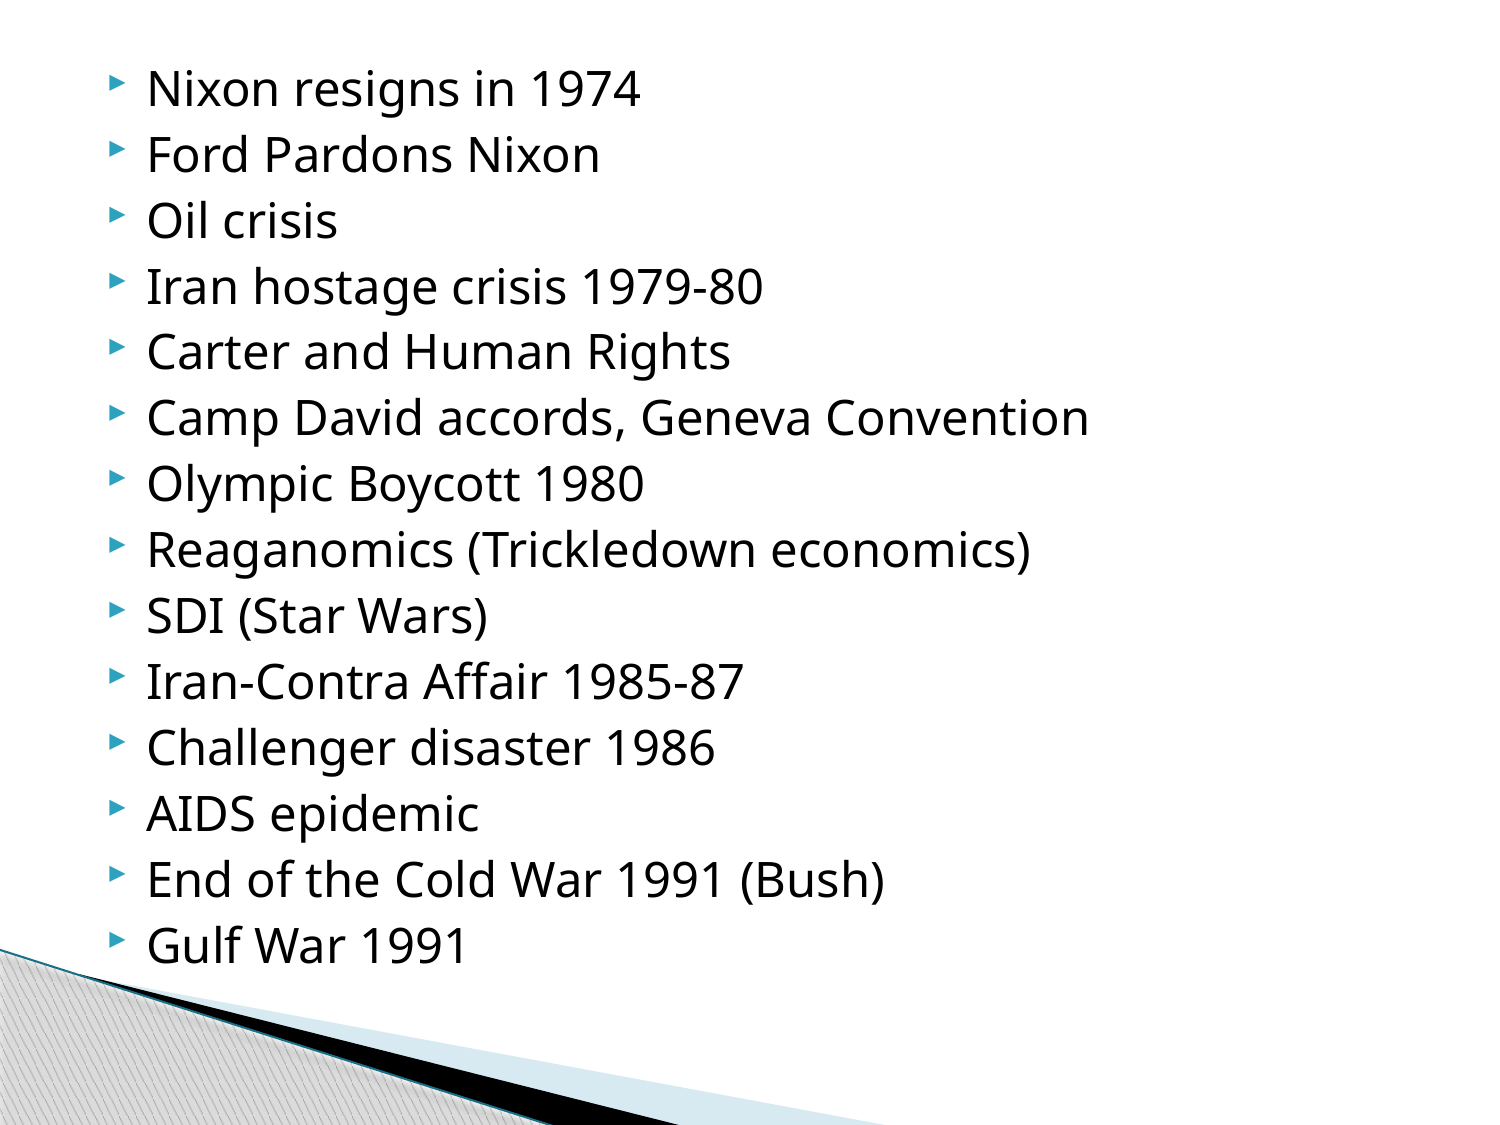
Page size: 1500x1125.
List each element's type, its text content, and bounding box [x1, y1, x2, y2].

list Nixon resigns in 1974 Ford Pardons Nixon Oil crisis Iran hostage crisis 1979-80 Carter and Human Rights Camp David accords, Geneva Convention Olympic Boycott 1980 Reaganomics (Trickledown economics) SDI (Star Wars) Iran-Contra Affair 1985-87 Challenger disaster 1986 AIDS epidemic End of the Cold War 1991 (Bush) Gulf War 1991 [75, 50, 1425, 986]
